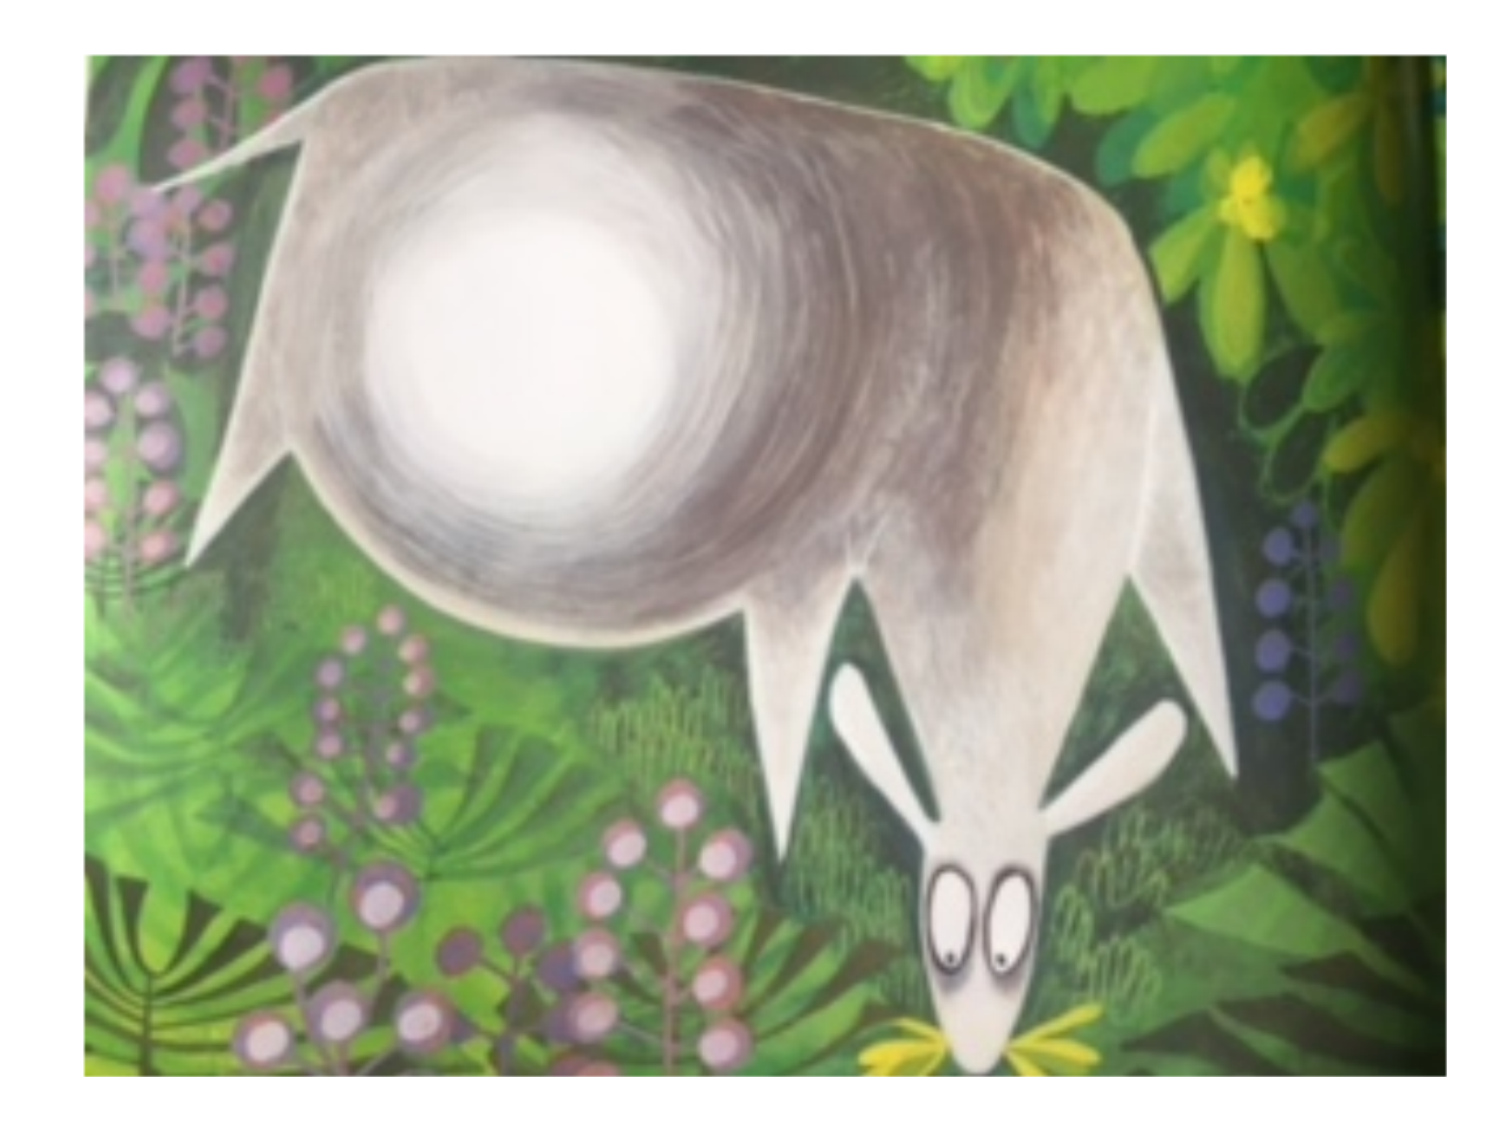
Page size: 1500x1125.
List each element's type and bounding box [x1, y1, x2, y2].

picture [83, 54, 1448, 1078]
